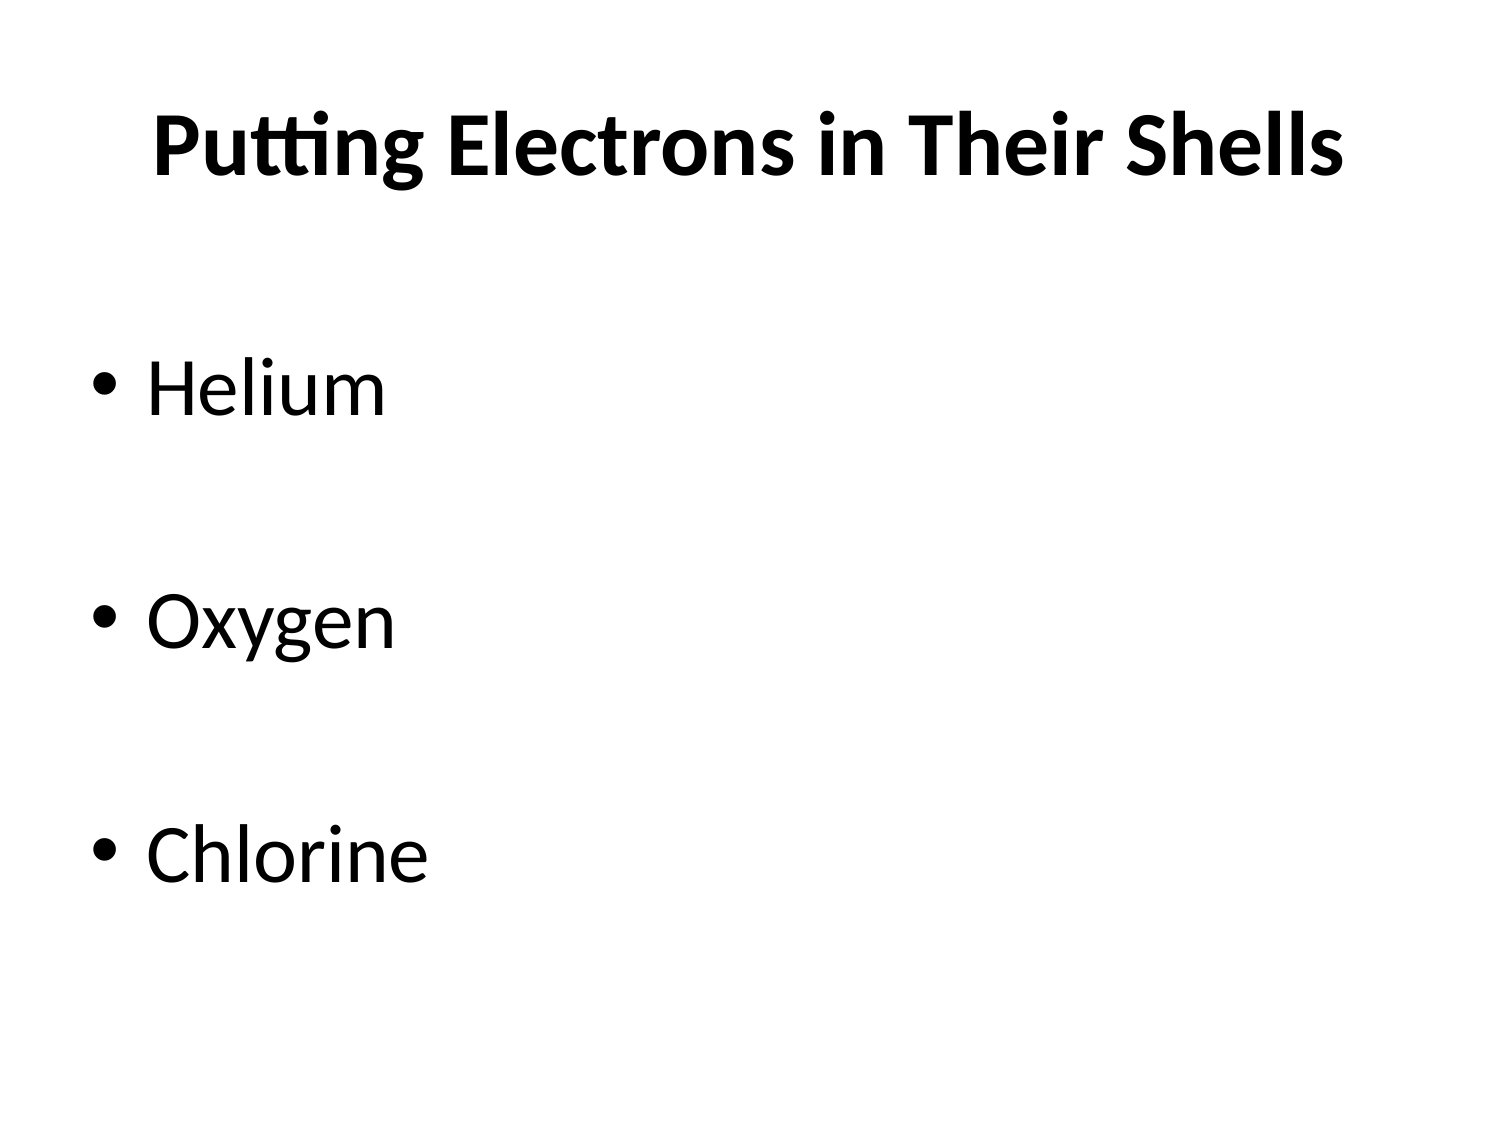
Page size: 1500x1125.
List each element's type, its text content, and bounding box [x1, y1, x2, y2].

title Putting Electrons in Their Shells [75, 45, 1425, 233]
list Helium Oxygen Chlorine [75, 324, 1425, 1005]
